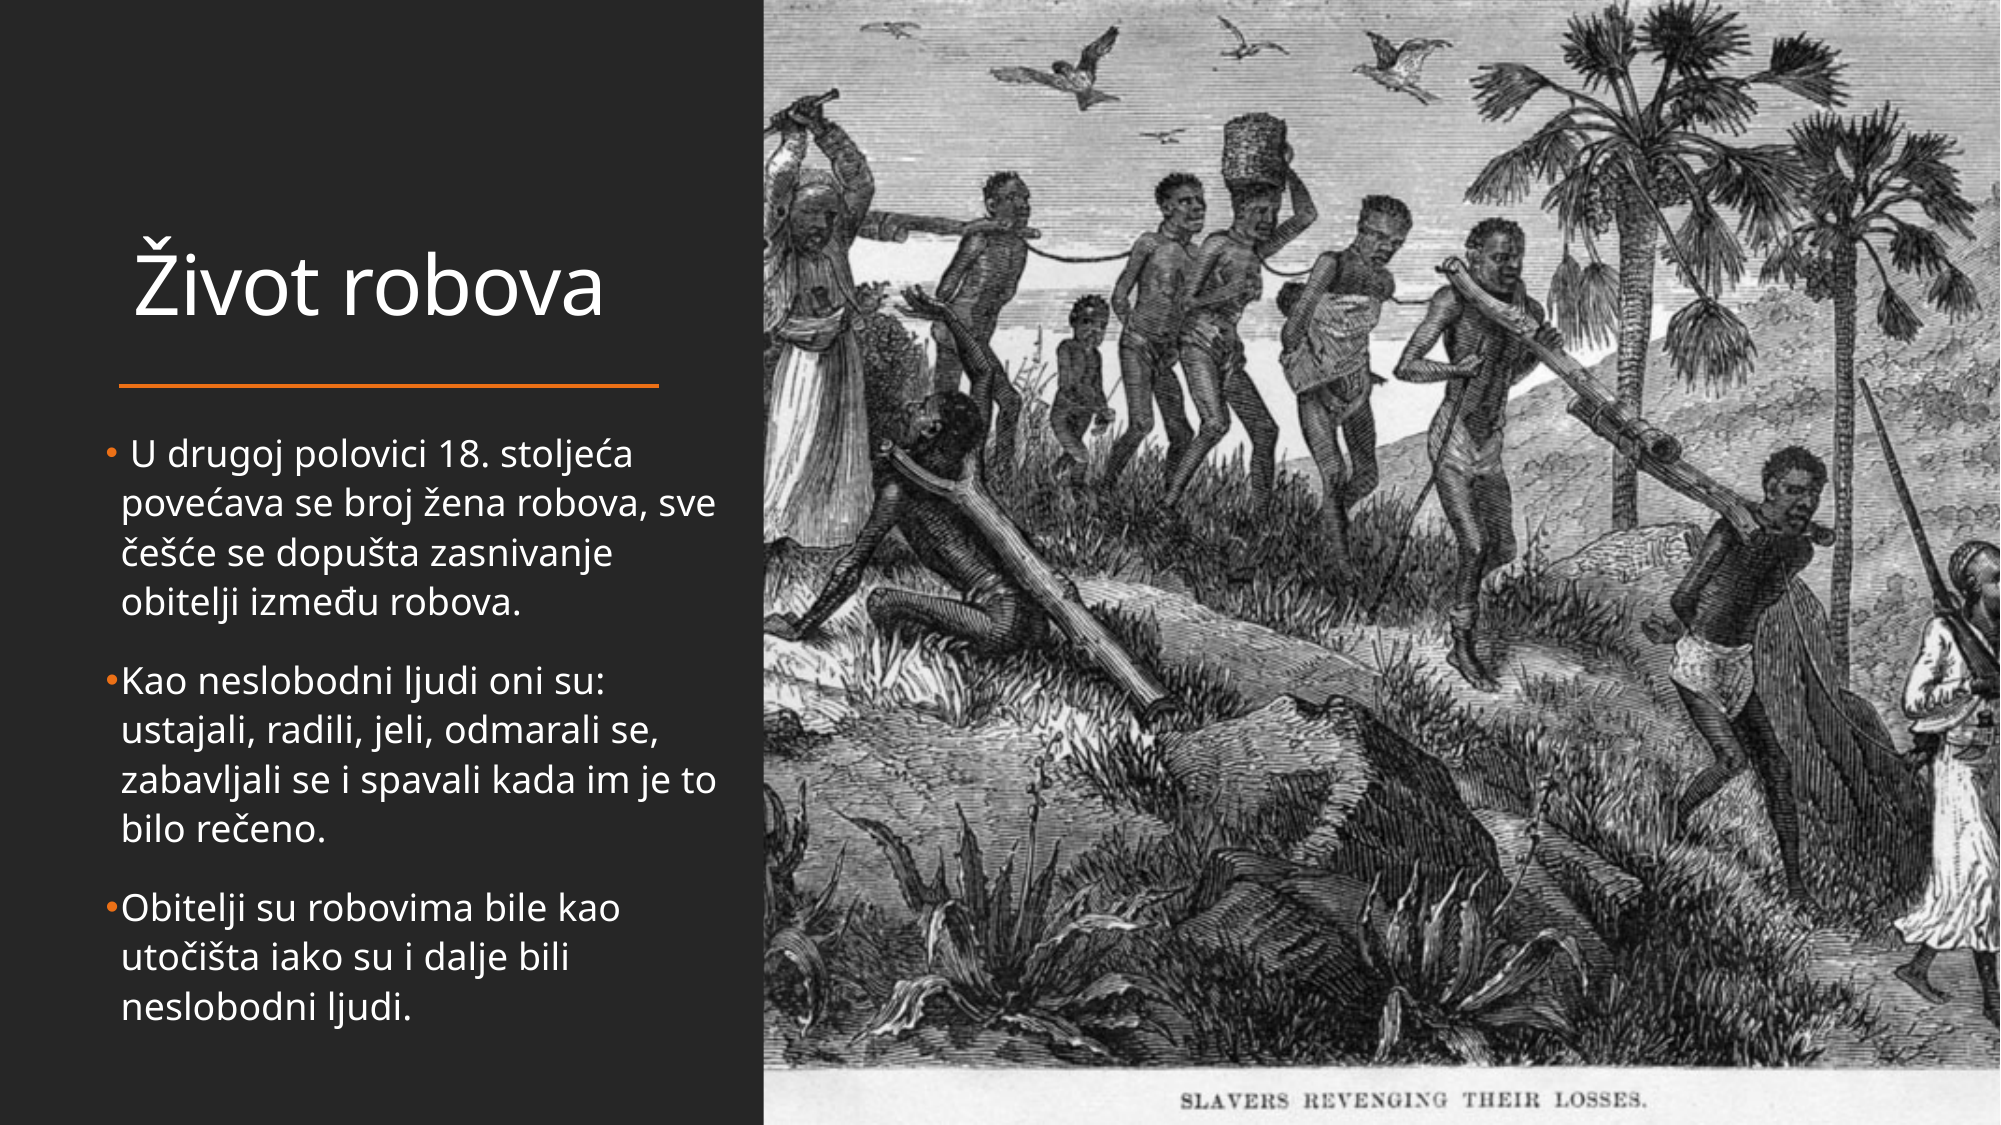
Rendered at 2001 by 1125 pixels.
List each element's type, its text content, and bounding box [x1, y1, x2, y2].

picture [762, 0, 2000, 1125]
title Život robova [118, 67, 685, 342]
text_box [0, 0, 762, 1125]
list U drugoj polovici 18. stoljeća povećava se broj žena robova, sve češće se dopušta zasnivanje obitelji između robova. Kao neslobodni ljudi oni su: ustajali, radili, jeli, odmarali se, zabavljali se i spavali kada im je to bilo rečeno. Obitelji su robovima bile kao utočišta iako su i dalje bili neslobodni ljudi. [105, 417, 721, 1055]
